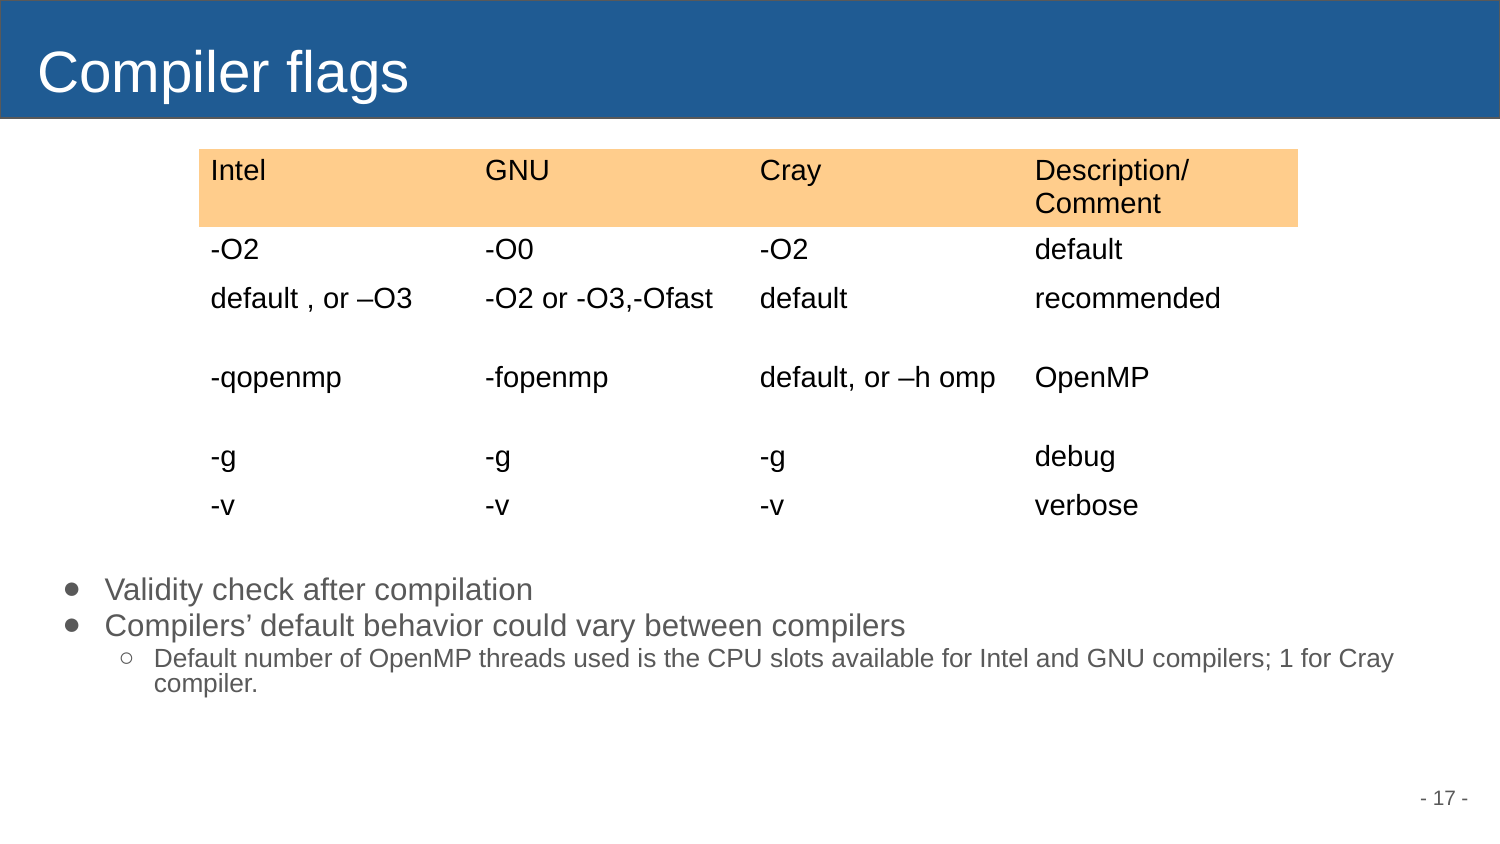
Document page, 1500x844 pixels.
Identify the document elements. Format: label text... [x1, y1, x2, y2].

table_cell -O2 or -O3,-Ofast [474, 276, 749, 355]
table_cell -O2 [749, 227, 1023, 276]
table_cell OpenMP [1023, 355, 1298, 434]
list Validity check after compilation Compilers’ default behavior could vary between compilers Default number of OpenMP threads used is the CPU slots available for Intel and GNU compilers; 1 for Cray compiler. [51, 135, 1449, 750]
table_cell -qopenmp [199, 355, 474, 434]
table_cell -O2 [199, 227, 474, 276]
table_cell -v [199, 483, 474, 532]
table_cell -v [474, 483, 749, 532]
table_header Cray [749, 149, 1023, 227]
table_cell default [1023, 227, 1298, 276]
table_cell default [749, 276, 1023, 355]
slide_number - 17 - [1389, 764, 1480, 830]
table_cell -O0 [474, 227, 749, 276]
table_header GNU [474, 149, 749, 227]
table_cell -g [749, 434, 1023, 483]
table_cell recommended [1023, 276, 1298, 355]
table_header Description/ Comment [1023, 149, 1298, 227]
table_cell verbose [1023, 483, 1298, 532]
table_cell default, or –h omp [749, 355, 1023, 434]
title Compiler flags [26, 10, 1472, 105]
table_cell -g [199, 434, 474, 483]
table_cell default , or –O3 [199, 276, 474, 355]
table_cell -g [474, 434, 749, 483]
table_cell -fopenmp [474, 355, 749, 434]
table_cell debug [1023, 434, 1298, 483]
table_cell -v [749, 483, 1023, 532]
table_header Intel [199, 149, 474, 227]
